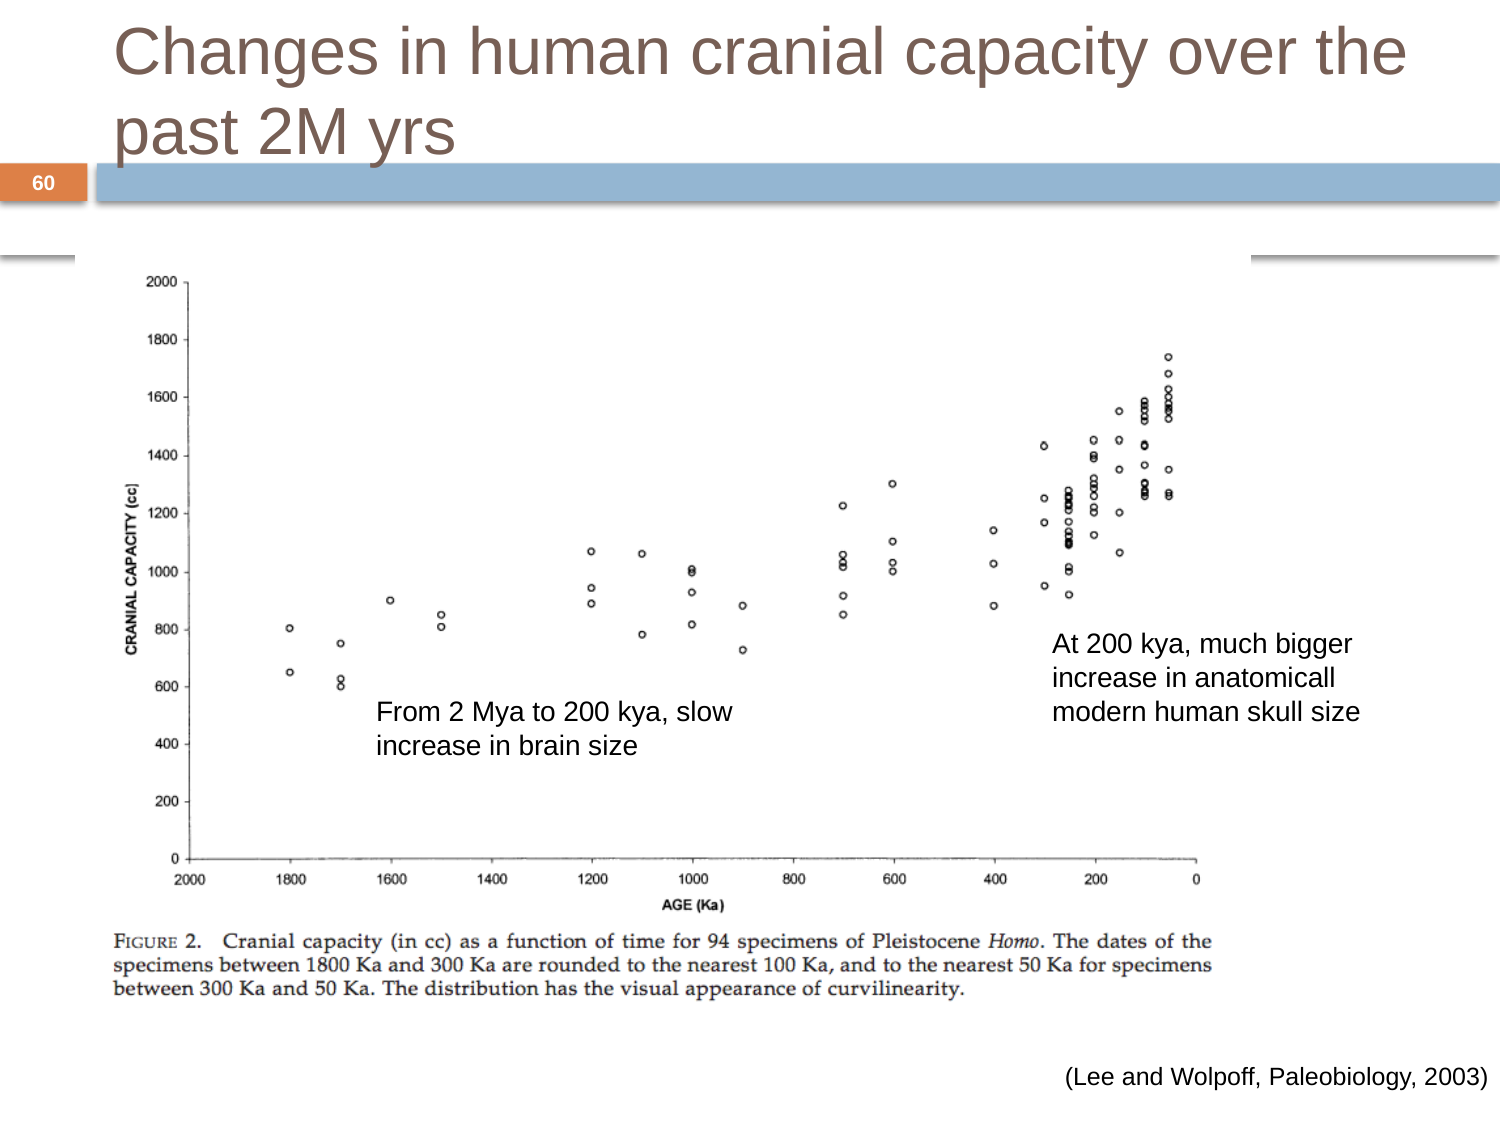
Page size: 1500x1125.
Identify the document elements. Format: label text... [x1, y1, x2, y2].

slide_number 60 [0, 162, 88, 203]
text_box Changes in human cranial capacity over the past 2M yrs [98, 0, 1449, 182]
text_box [74, 250, 1500, 1099]
